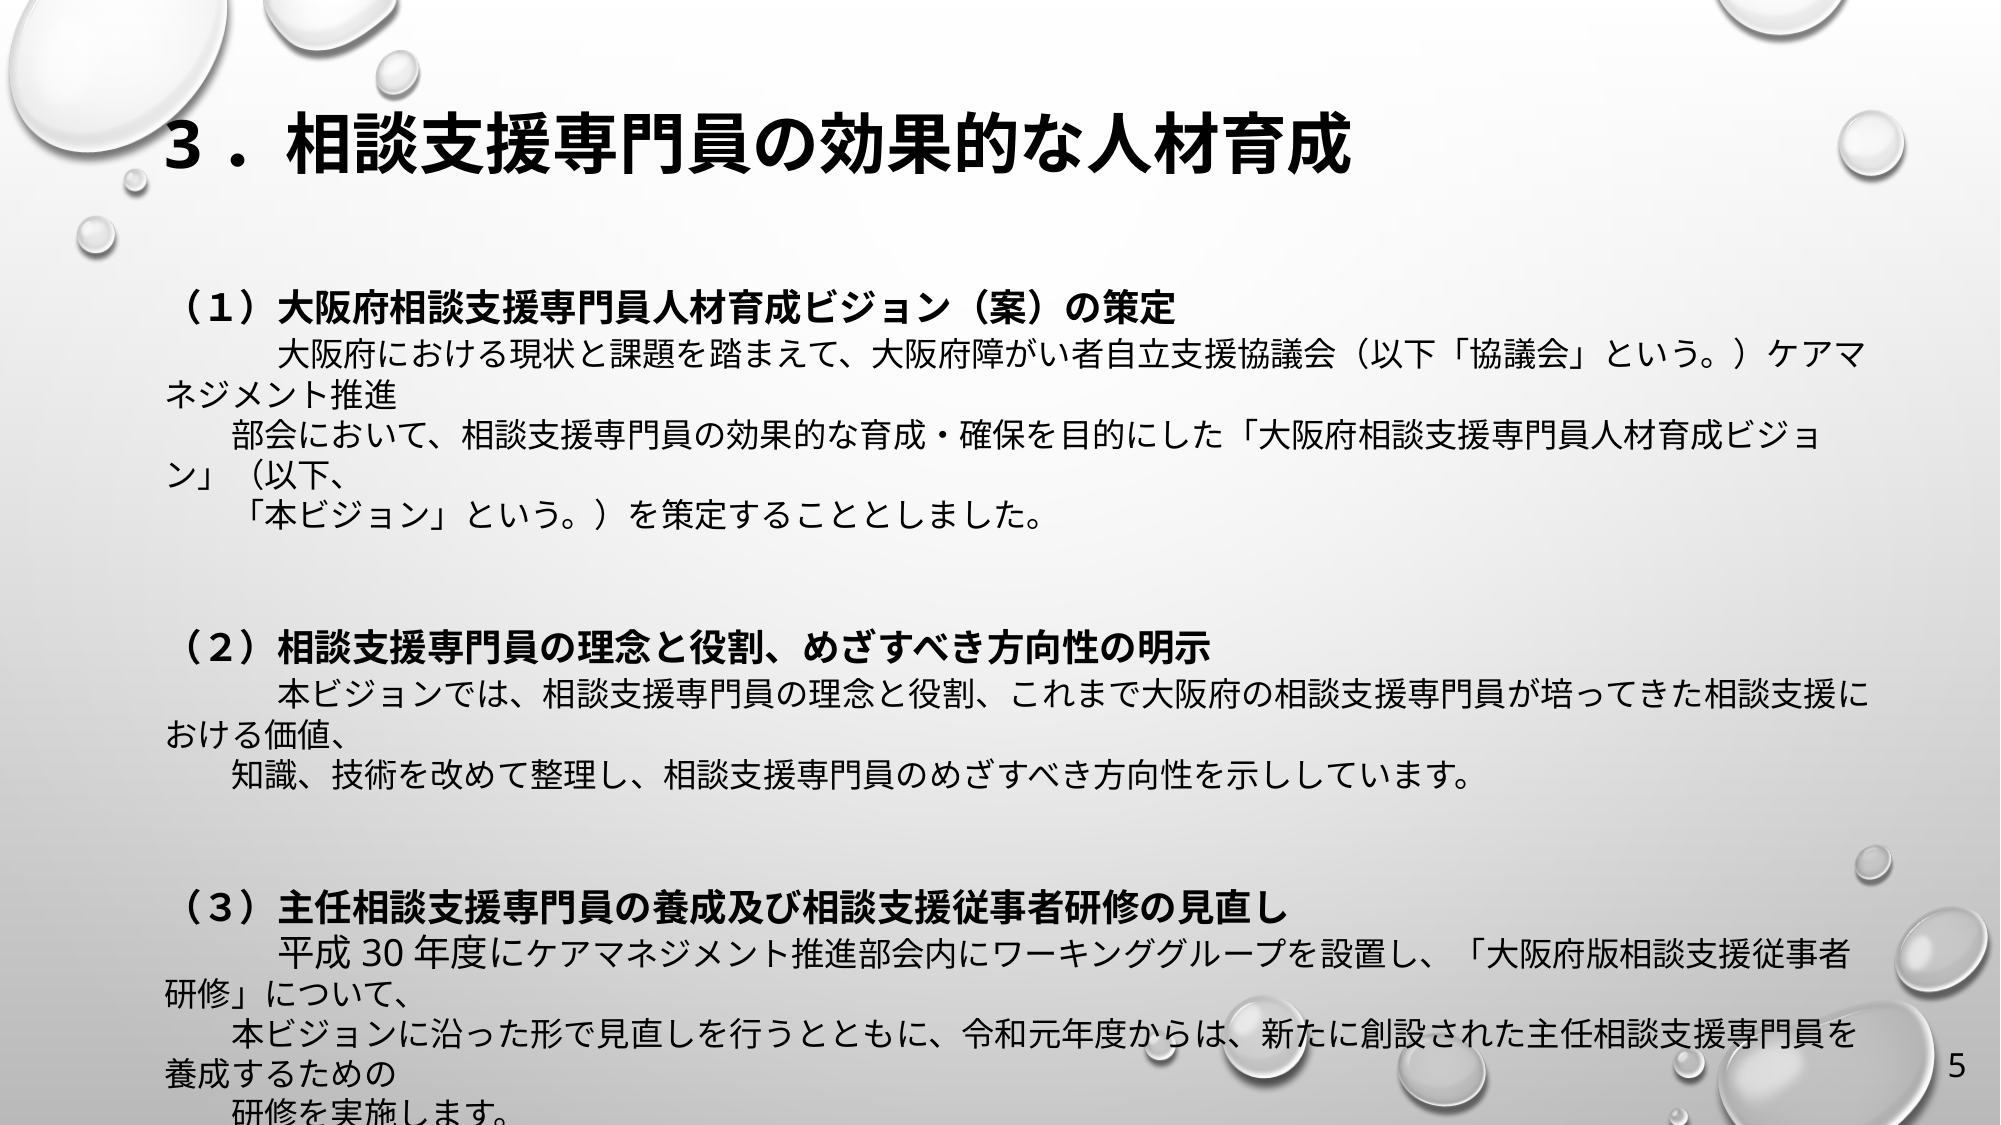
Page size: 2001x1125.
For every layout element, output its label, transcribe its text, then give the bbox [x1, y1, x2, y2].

title 3．相談支援専門員の効果的な人材育成 [149, 85, 1851, 209]
picture [0, 0, 2000, 1125]
text_box 5 [1856, 1036, 1982, 1097]
list （１）大阪府相談支援専門員人材育成ビジョン（案）の策定 大阪府における現状と課題を踏まえて、大阪府障がい者自立支援協議会（以下「協議会」という。）ケアマネジメント推進 部会において、相談支援専門員の効果的な育成・確保を目的にした「大阪府相談支援専門員人材育成ビジョン」（以下、 「本ビジョン」という。）を策定することとしました。 （２）相談支援専門員の理念と役割、めざすべき方向性の明示 本ビジョンでは、相談支援専門員の理念と役割、これまで大阪府の相談支援専門員が培ってきた相談支援における価値、 知識、技術を改めて整理し、相談支援専門員のめざすべき方向性を示ししています。 （３）主任相談支援専門員の養成及び相談支援従事者研修の見直し 平成30年度にケアマネジメント推進部会内にワーキンググループを設置し、「大阪府版相談支援従事者研修」について、 本ビジョンに沿った形で見直しを行うとともに、令和元年度からは、新たに創設された主任相談支援専門員を養成するための 研修を実施します。 [149, 254, 1887, 1016]
